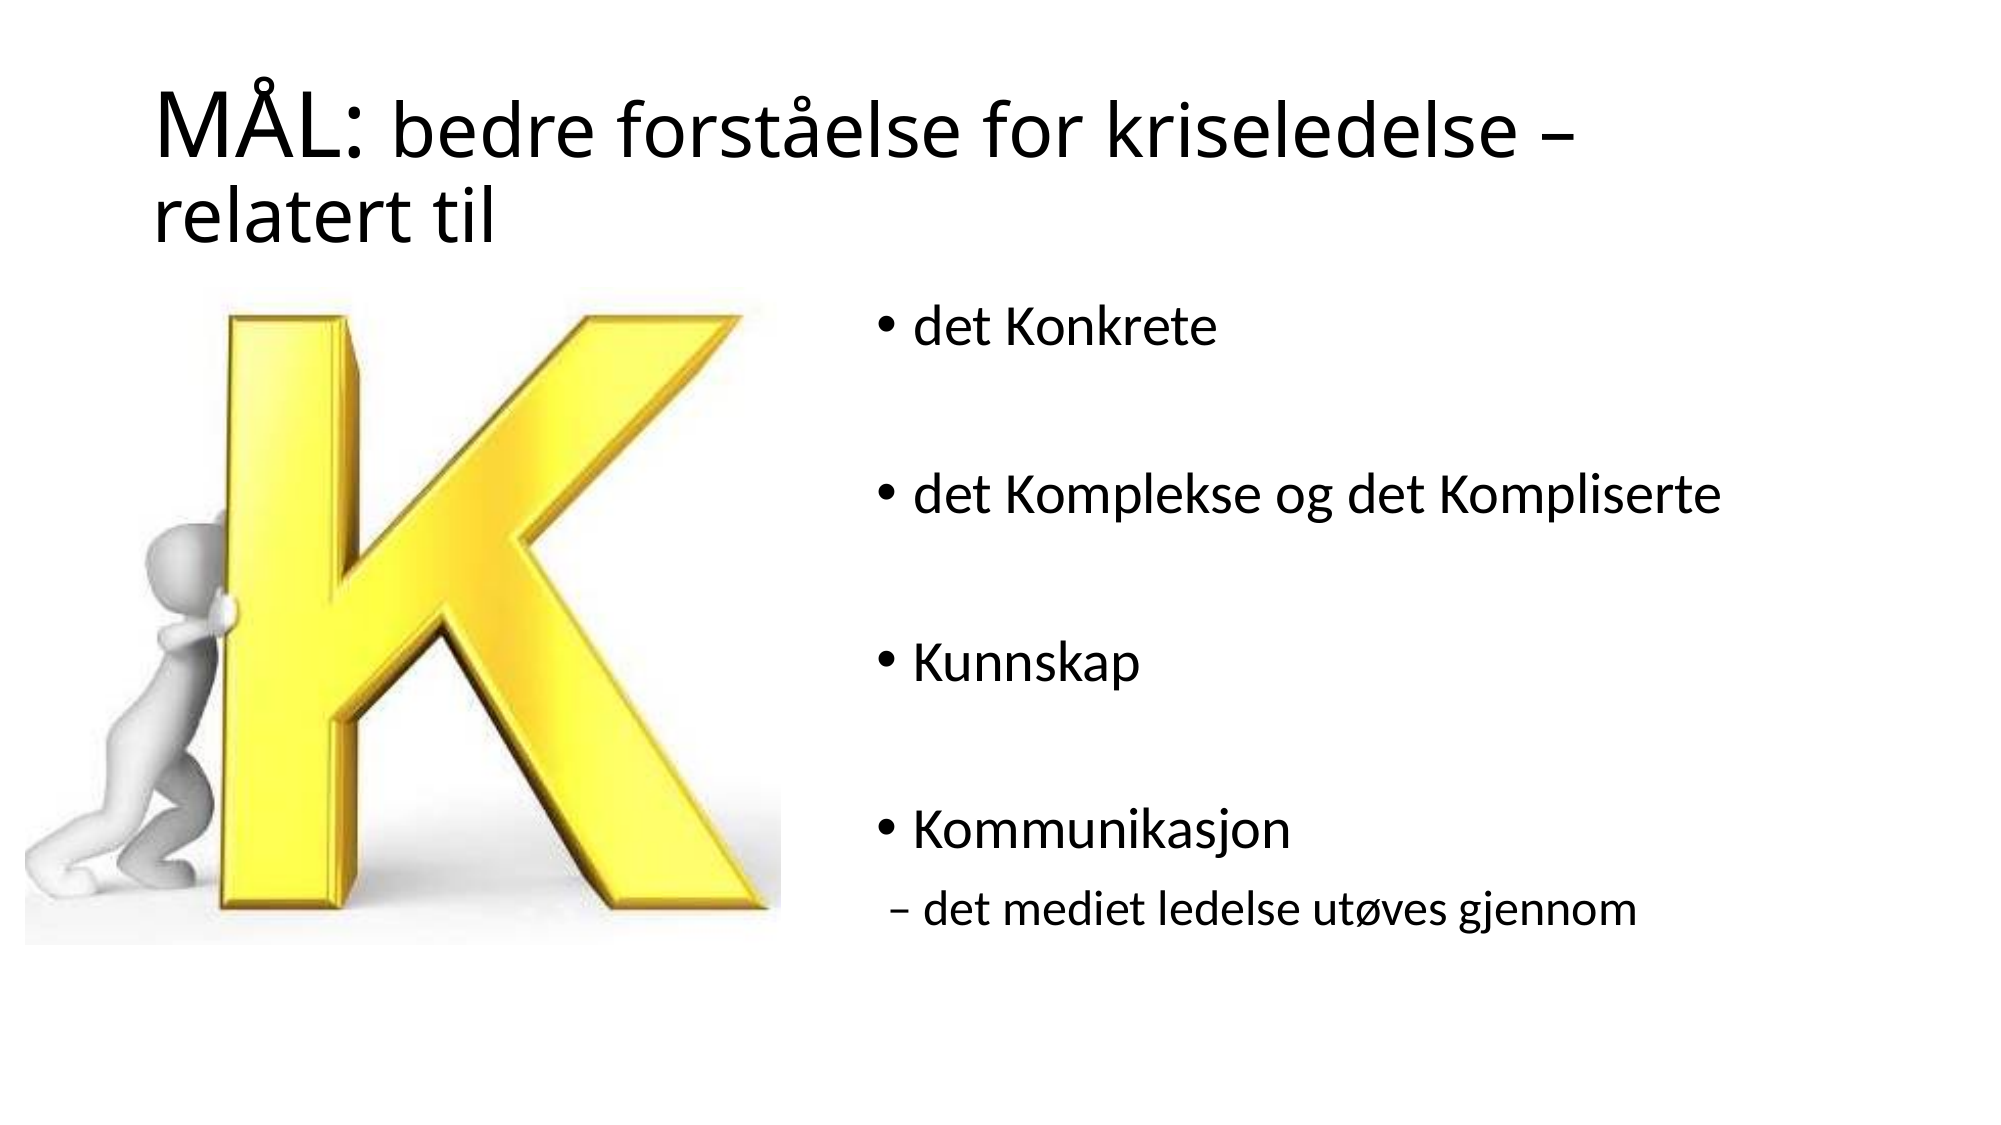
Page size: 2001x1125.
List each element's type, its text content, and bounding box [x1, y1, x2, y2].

title MÅL: bedre forståelse for kriseledelse – relatert til [137, 59, 1863, 278]
list det Konkrete det Komplekse og det Kompliserte Kunnskap Kommunikasjon – det mediet ledelse utøves gjennom [861, 288, 1860, 1002]
picture [25, 287, 781, 945]
